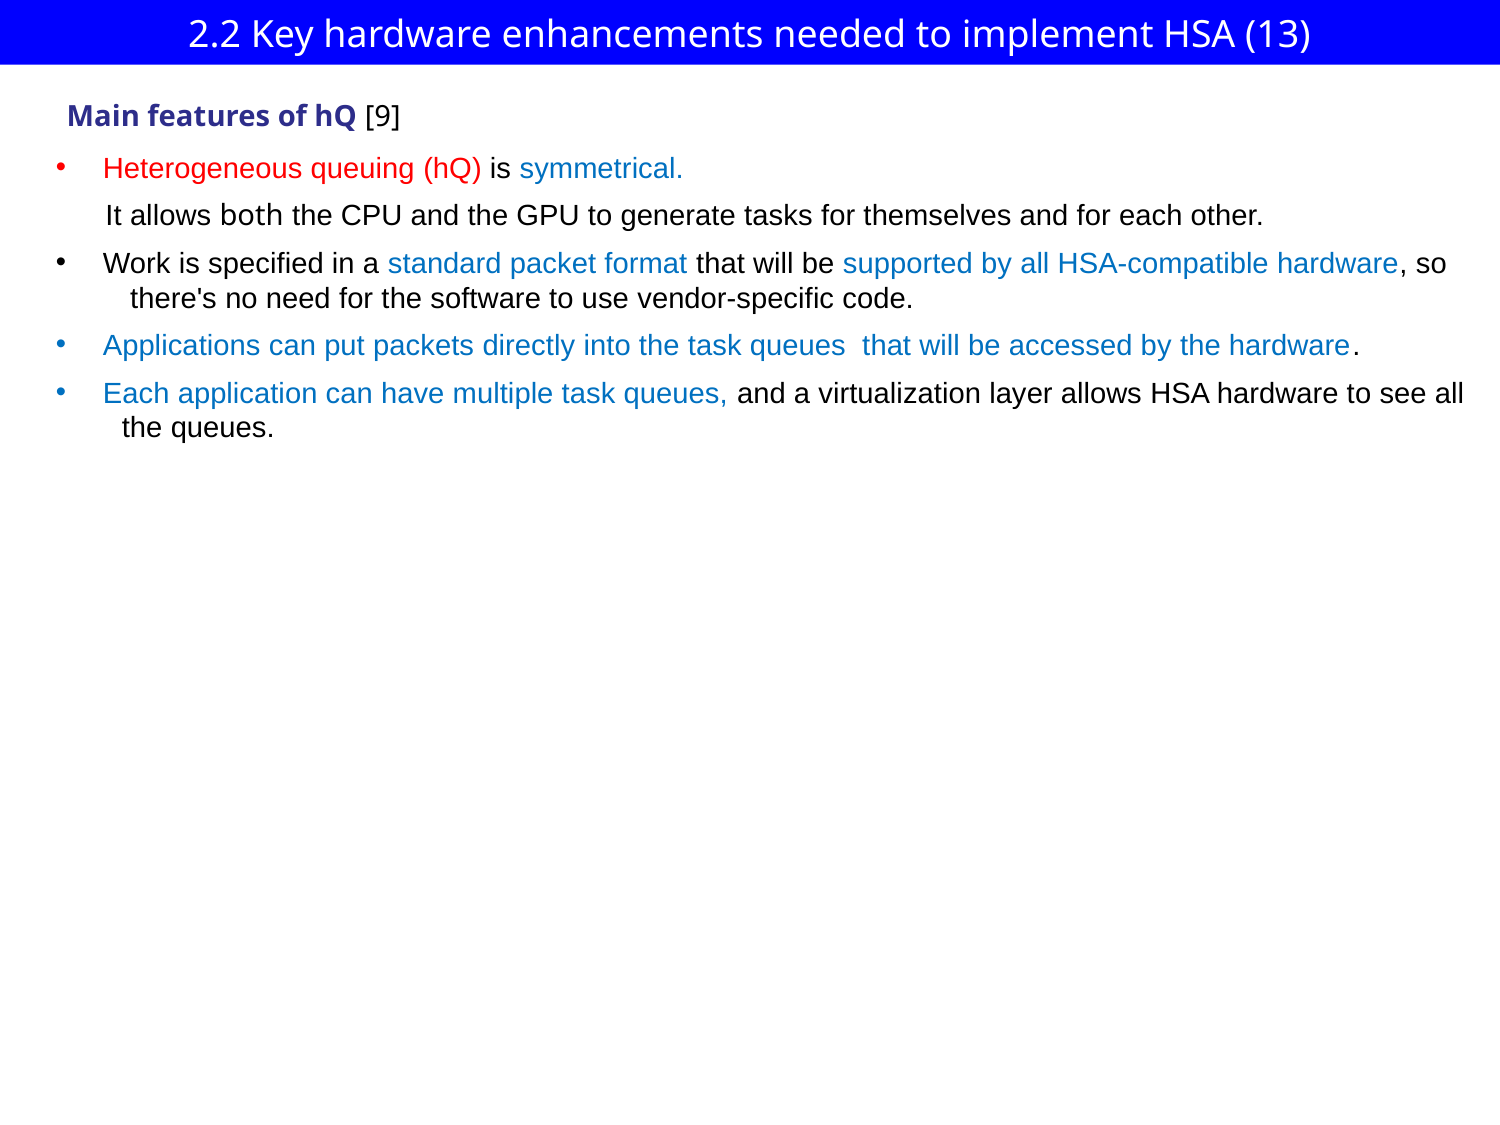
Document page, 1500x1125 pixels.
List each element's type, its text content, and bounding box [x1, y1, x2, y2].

text_box Heterogeneous queuing (hQ) is symmetrical. It allows both the CPU and the GPU to generate tasks for themselves and for each other. Work is specified in a standard packet format that will be supported by all HSA-compatible hardware, so there's no need for the software to use vendor-specific code. Applications can put packets directly into the task queues that will be accessed by the hardware. Each application can have multiple task queues, and a virtualization layer allows HSA hardware to see all the queues. [41, 141, 1500, 452]
title 2.2 Key hardware enhancements needed to implement HSA (13) [0, 0, 1500, 65]
text_box Main features of hQ [9] [51, 90, 416, 141]
